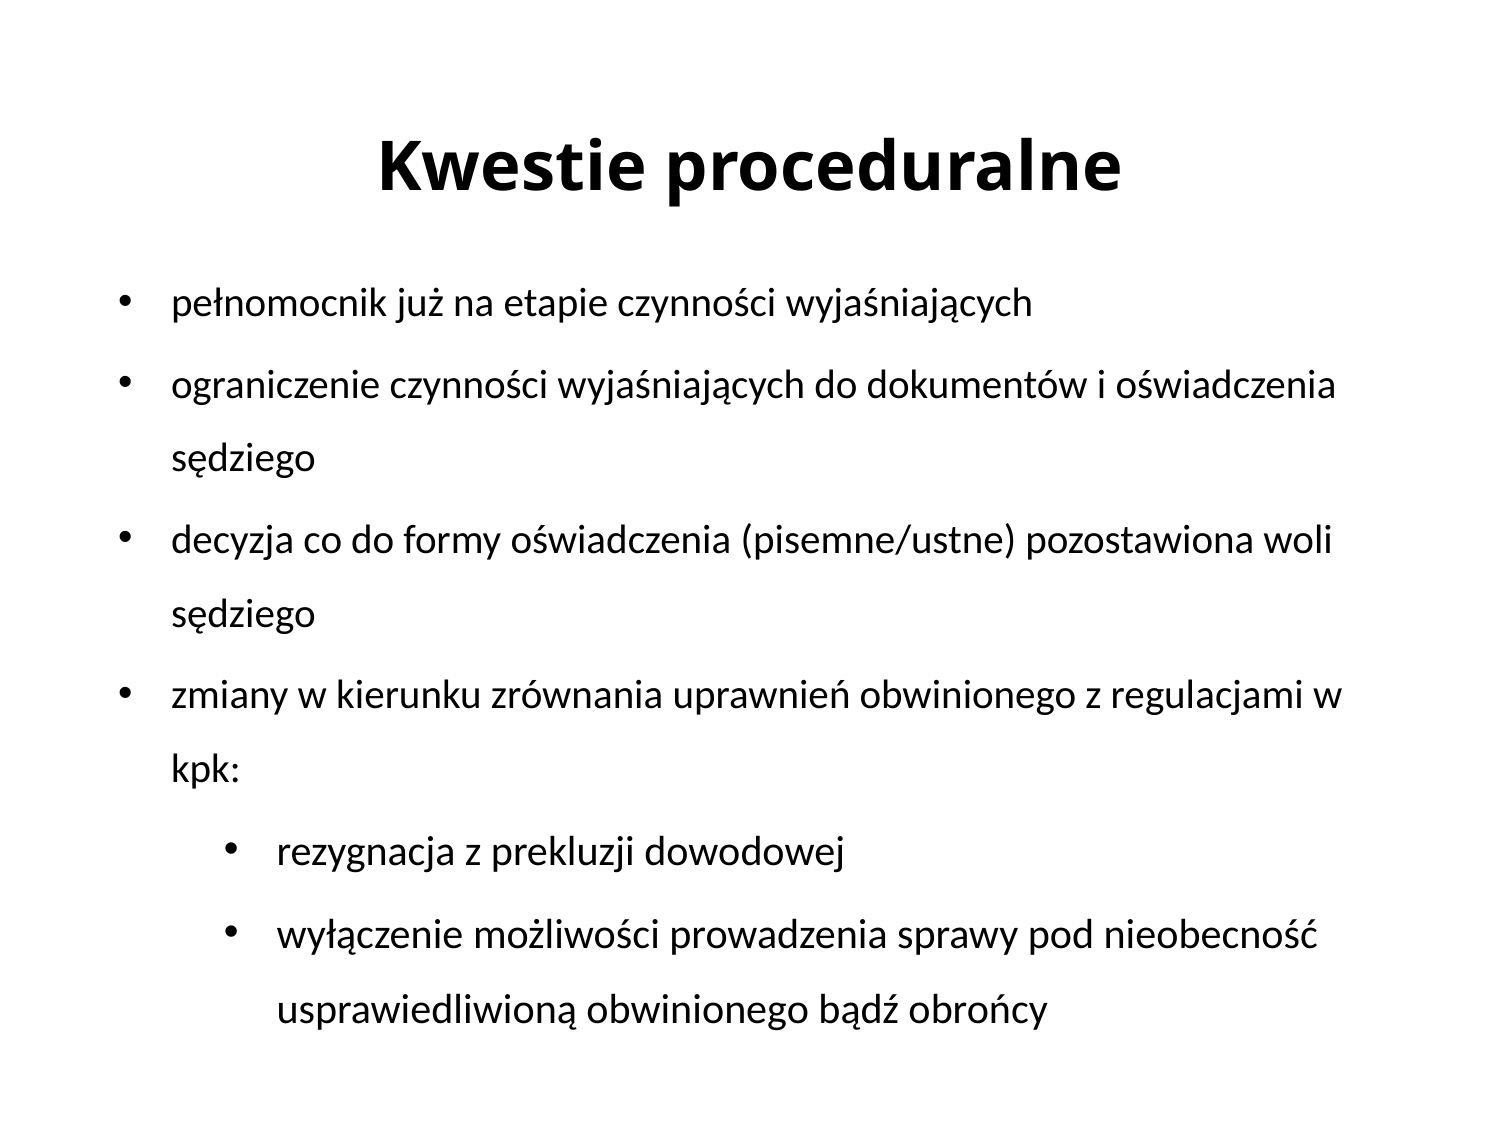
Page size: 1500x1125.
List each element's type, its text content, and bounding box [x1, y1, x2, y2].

list pełnomocnik już na etapie czynności wyjaśniających ograniczenie czynności wyjaśniających do dokumentów i oświadczenia sędziego decyzja co do formy oświadczenia (pisemne/ustne) pozostawiona woli sędziego zmiany w kierunku zrównania uprawnień obwinionego z regulacjami w kpk: rezygnacja z prekluzji dowodowej wyłączenie możliwości prowadzenia sprawy pod nieobecność usprawiedliwioną obwinionego bądź obrońcy [103, 243, 1397, 1047]
title Kwestie proceduralne [103, 59, 1397, 243]
